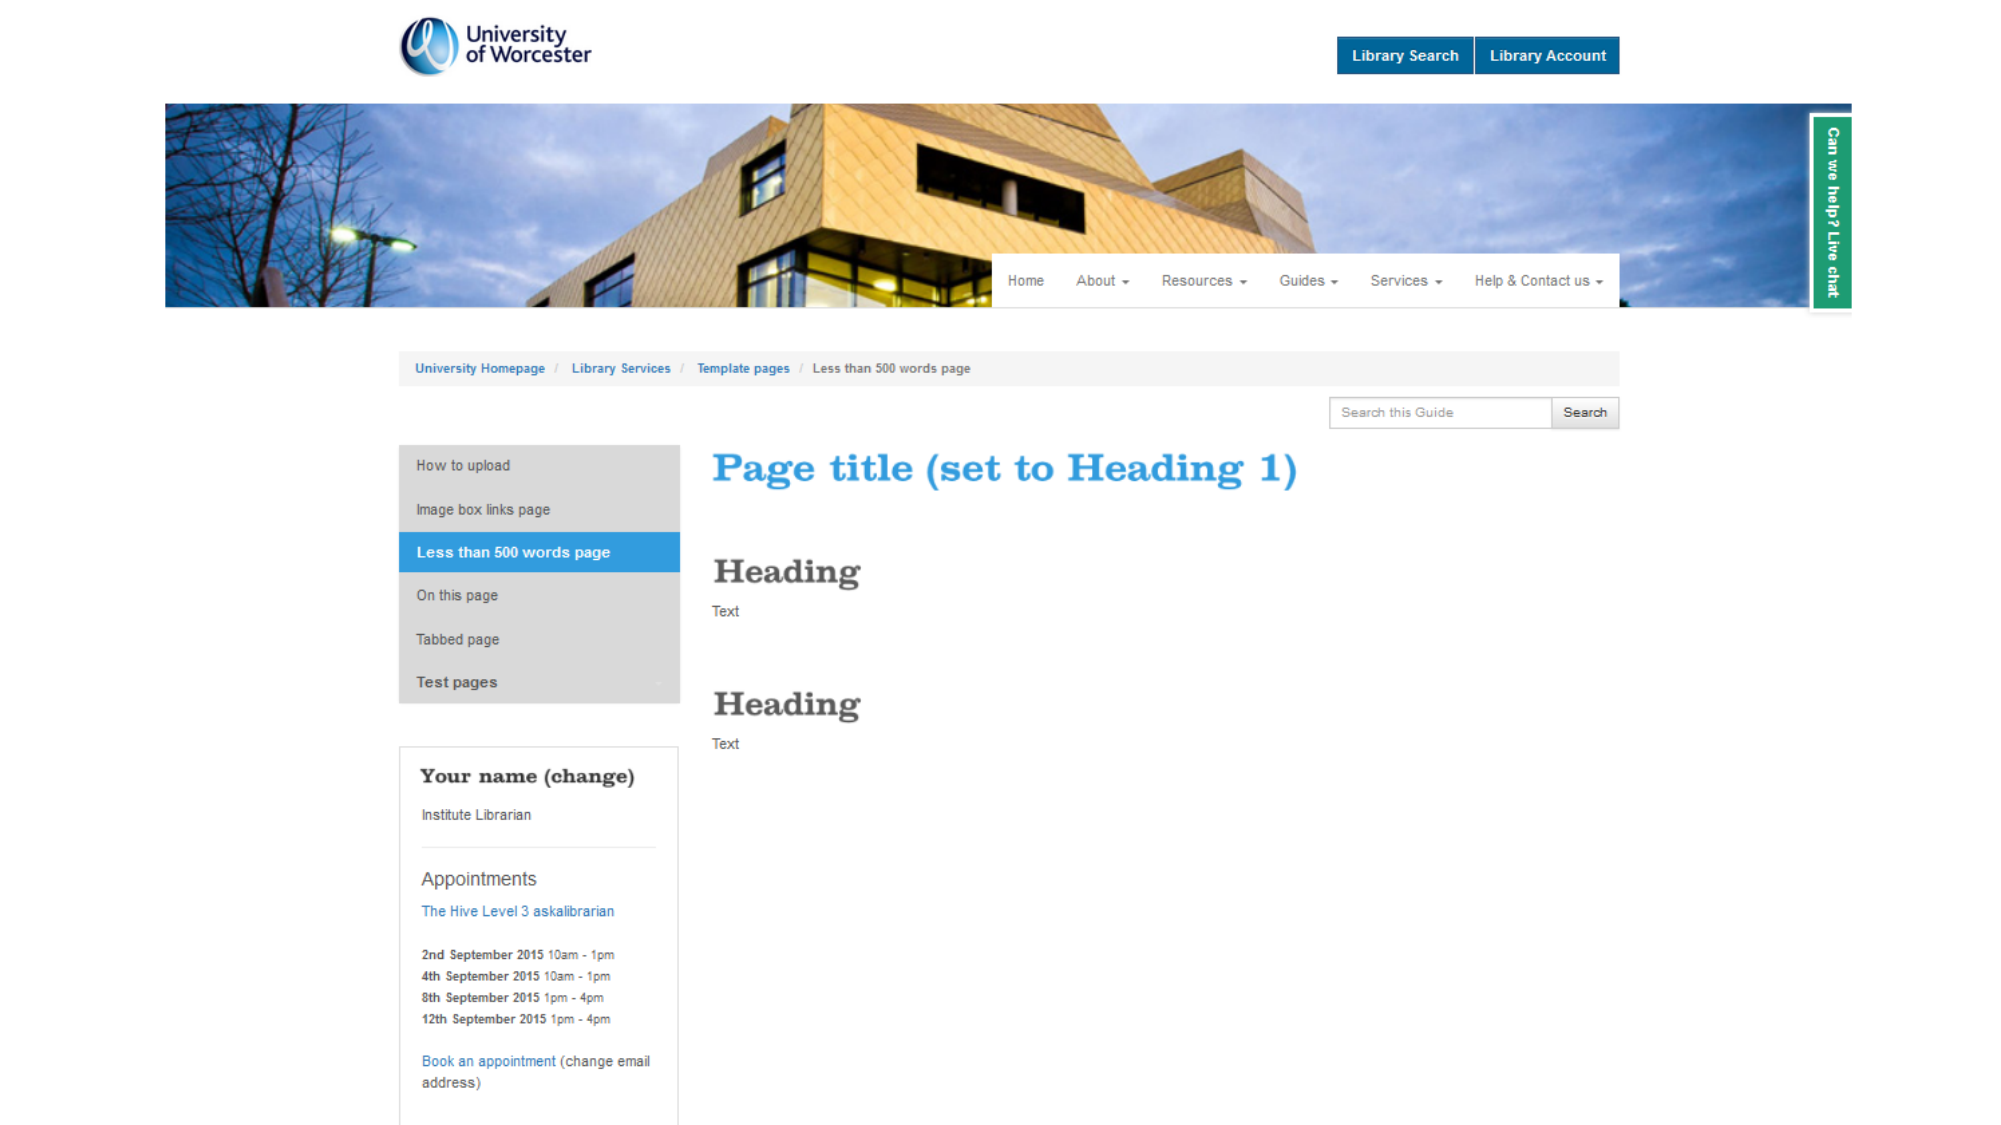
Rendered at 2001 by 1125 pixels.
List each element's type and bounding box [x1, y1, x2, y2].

picture [165, 0, 1852, 1125]
